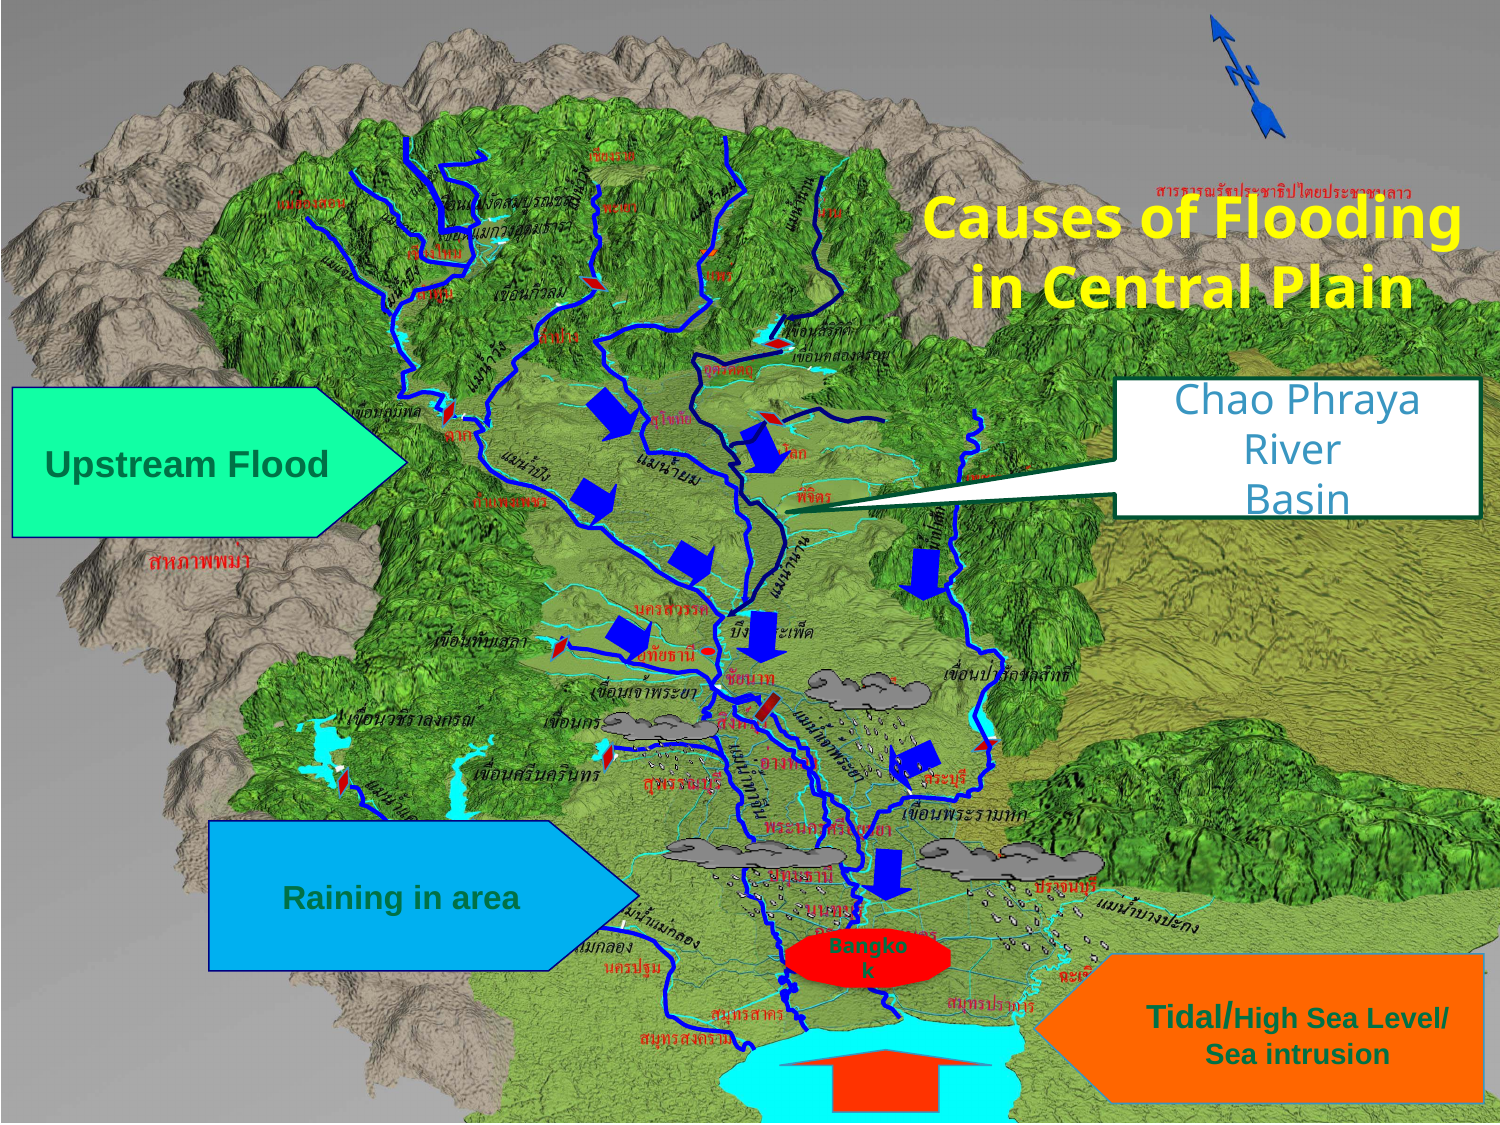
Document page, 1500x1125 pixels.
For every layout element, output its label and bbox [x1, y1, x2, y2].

picture [1, 0, 1500, 1123]
text_box [1033, 953, 1484, 1104]
